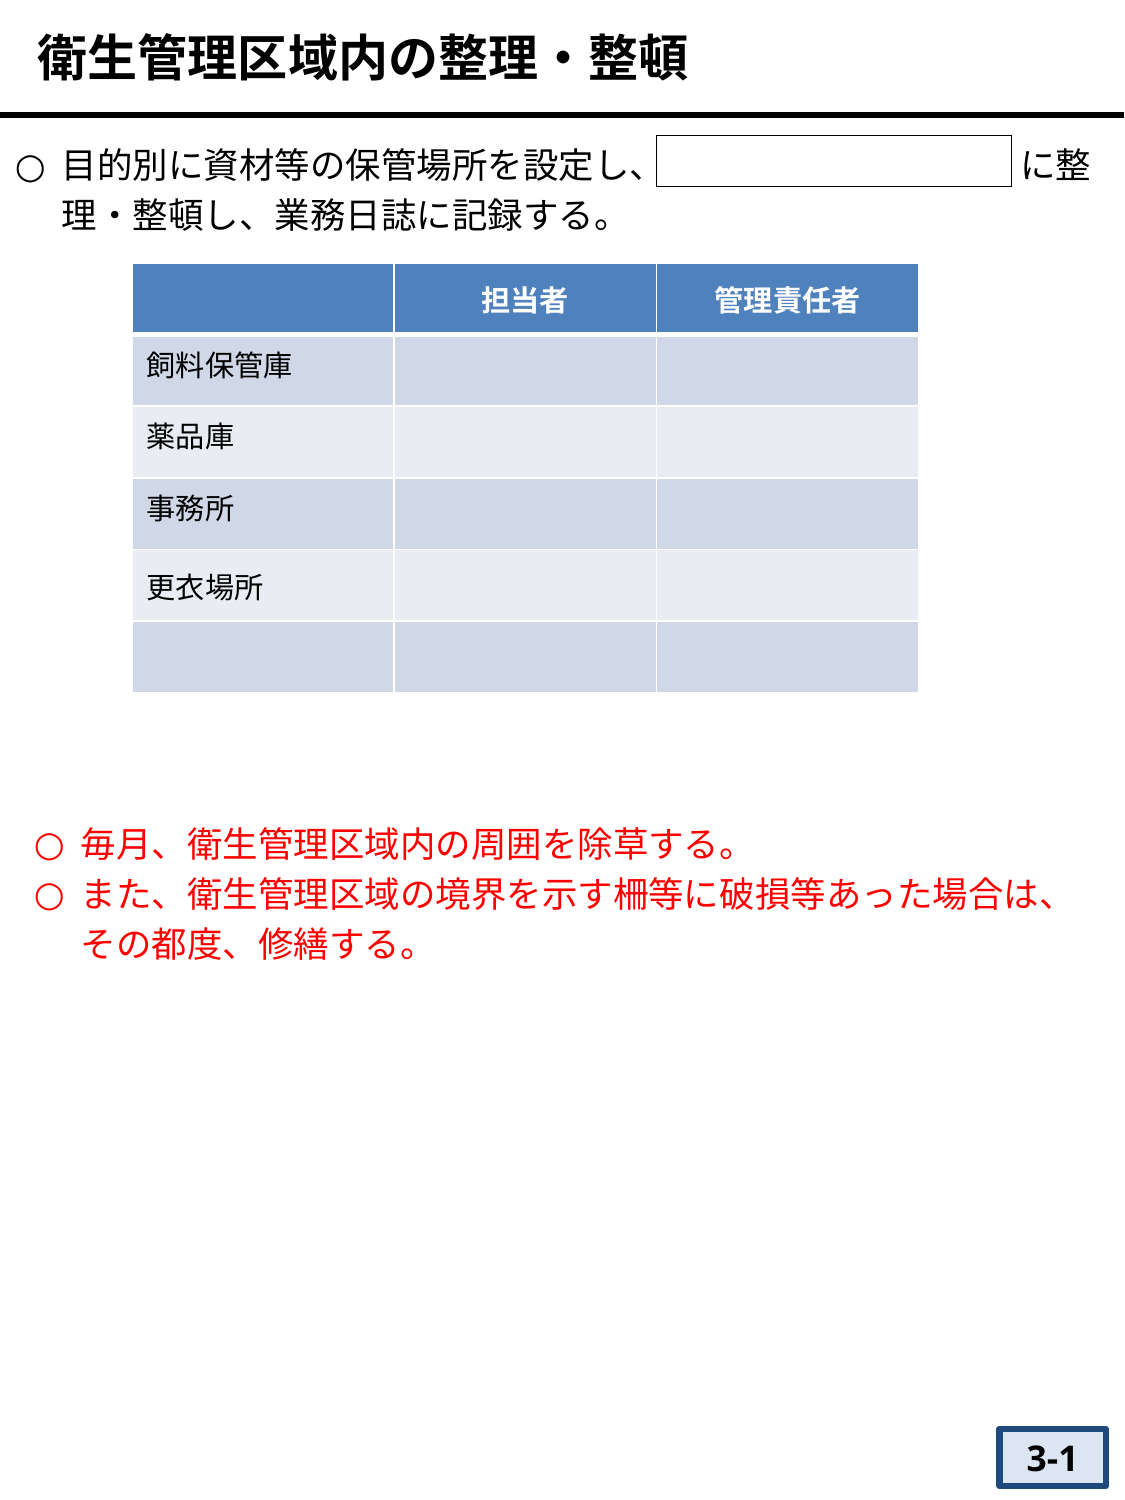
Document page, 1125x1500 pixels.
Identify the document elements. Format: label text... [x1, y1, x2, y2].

table_cell [395, 407, 656, 477]
table_cell [395, 622, 656, 692]
table_cell 事務所 [133, 479, 393, 549]
table_cell [395, 479, 656, 549]
table_cell [657, 407, 918, 477]
table_cell [657, 550, 918, 620]
text_box [656, 135, 1012, 187]
table_cell [657, 337, 918, 405]
text_box 目的別に資材等の保管場所を設定し、 に整理・整頓し、業務日誌に記録する。 [0, 128, 1125, 243]
text_box 3-1 [999, 1428, 1106, 1487]
table_cell [395, 337, 656, 405]
text_box 毎月、衛生管理区域内の周囲を除草する。 また、衛生管理区域の境界を示す柵等に破損等あった場合は、その都度、修繕する。 [19, 806, 1083, 972]
table_cell 飼料保管庫 [133, 337, 393, 405]
table_cell [395, 550, 656, 620]
table_cell 薬品庫 [133, 407, 393, 477]
table_header 担当者 [395, 264, 656, 332]
table_cell 更衣場所 [133, 550, 393, 620]
table_cell [657, 622, 918, 692]
text_box 衛生管理区域内の整理・整頓 [19, 16, 914, 96]
table_cell [657, 479, 918, 549]
table_header 管理責任者 [657, 264, 918, 332]
table_header [133, 264, 393, 332]
table_cell [133, 622, 393, 692]
